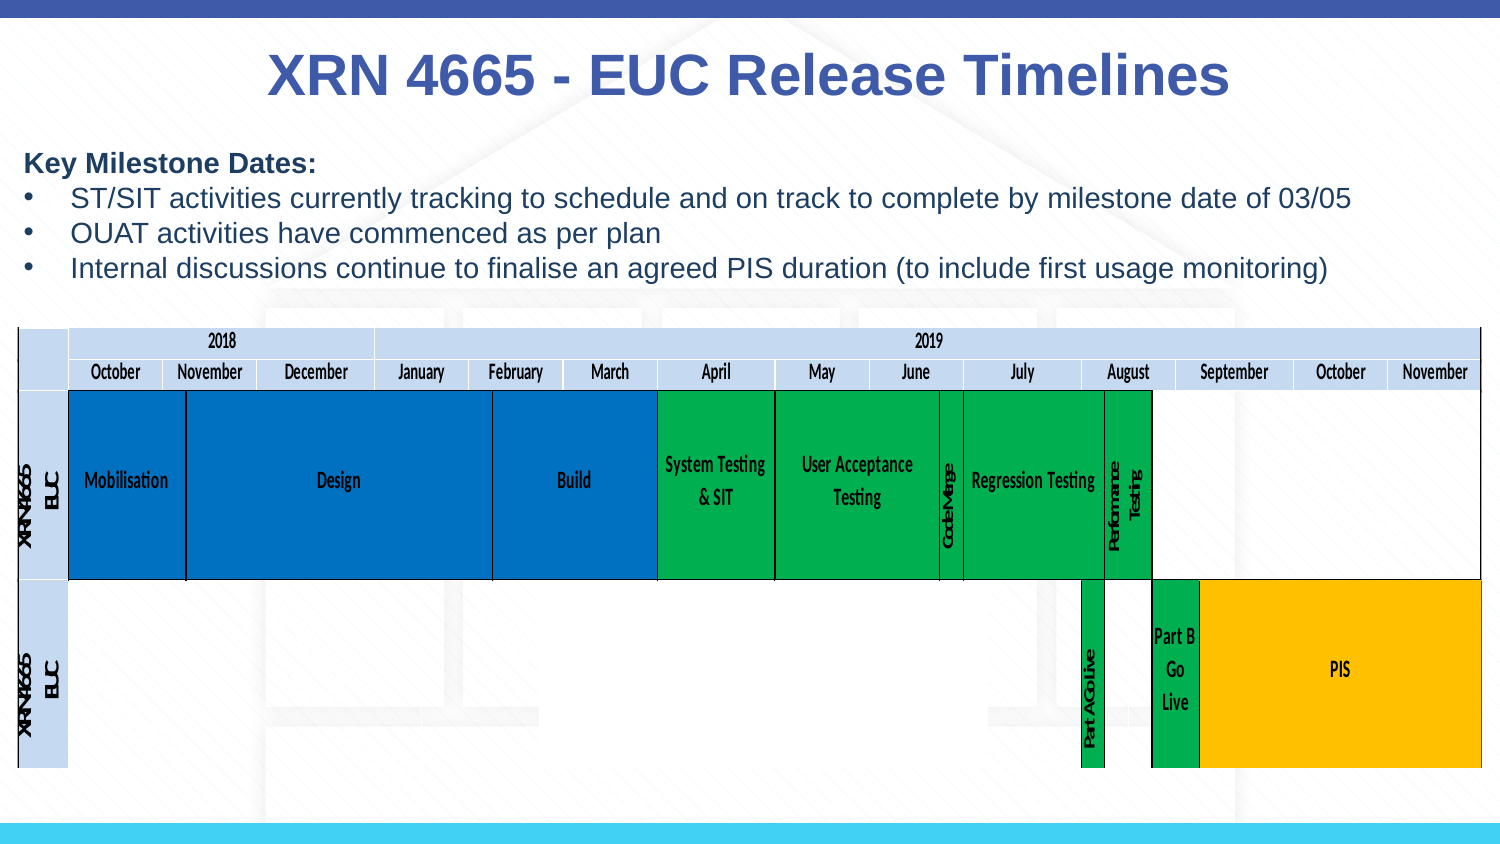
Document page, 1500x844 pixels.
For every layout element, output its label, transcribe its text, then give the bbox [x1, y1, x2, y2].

text_box Key Milestone Dates: ST/SIT activities currently tracking to schedule and on track to complete by milestone date of 03/05 OUAT activities have commenced as per plan Internal discussions continue to finalise an agreed PIS duration (to include first usage monitoring) [8, 136, 1492, 292]
picture [0, 0, 1500, 844]
title XRN 4665 - EUC Release Timelines [75, 20, 1425, 125]
